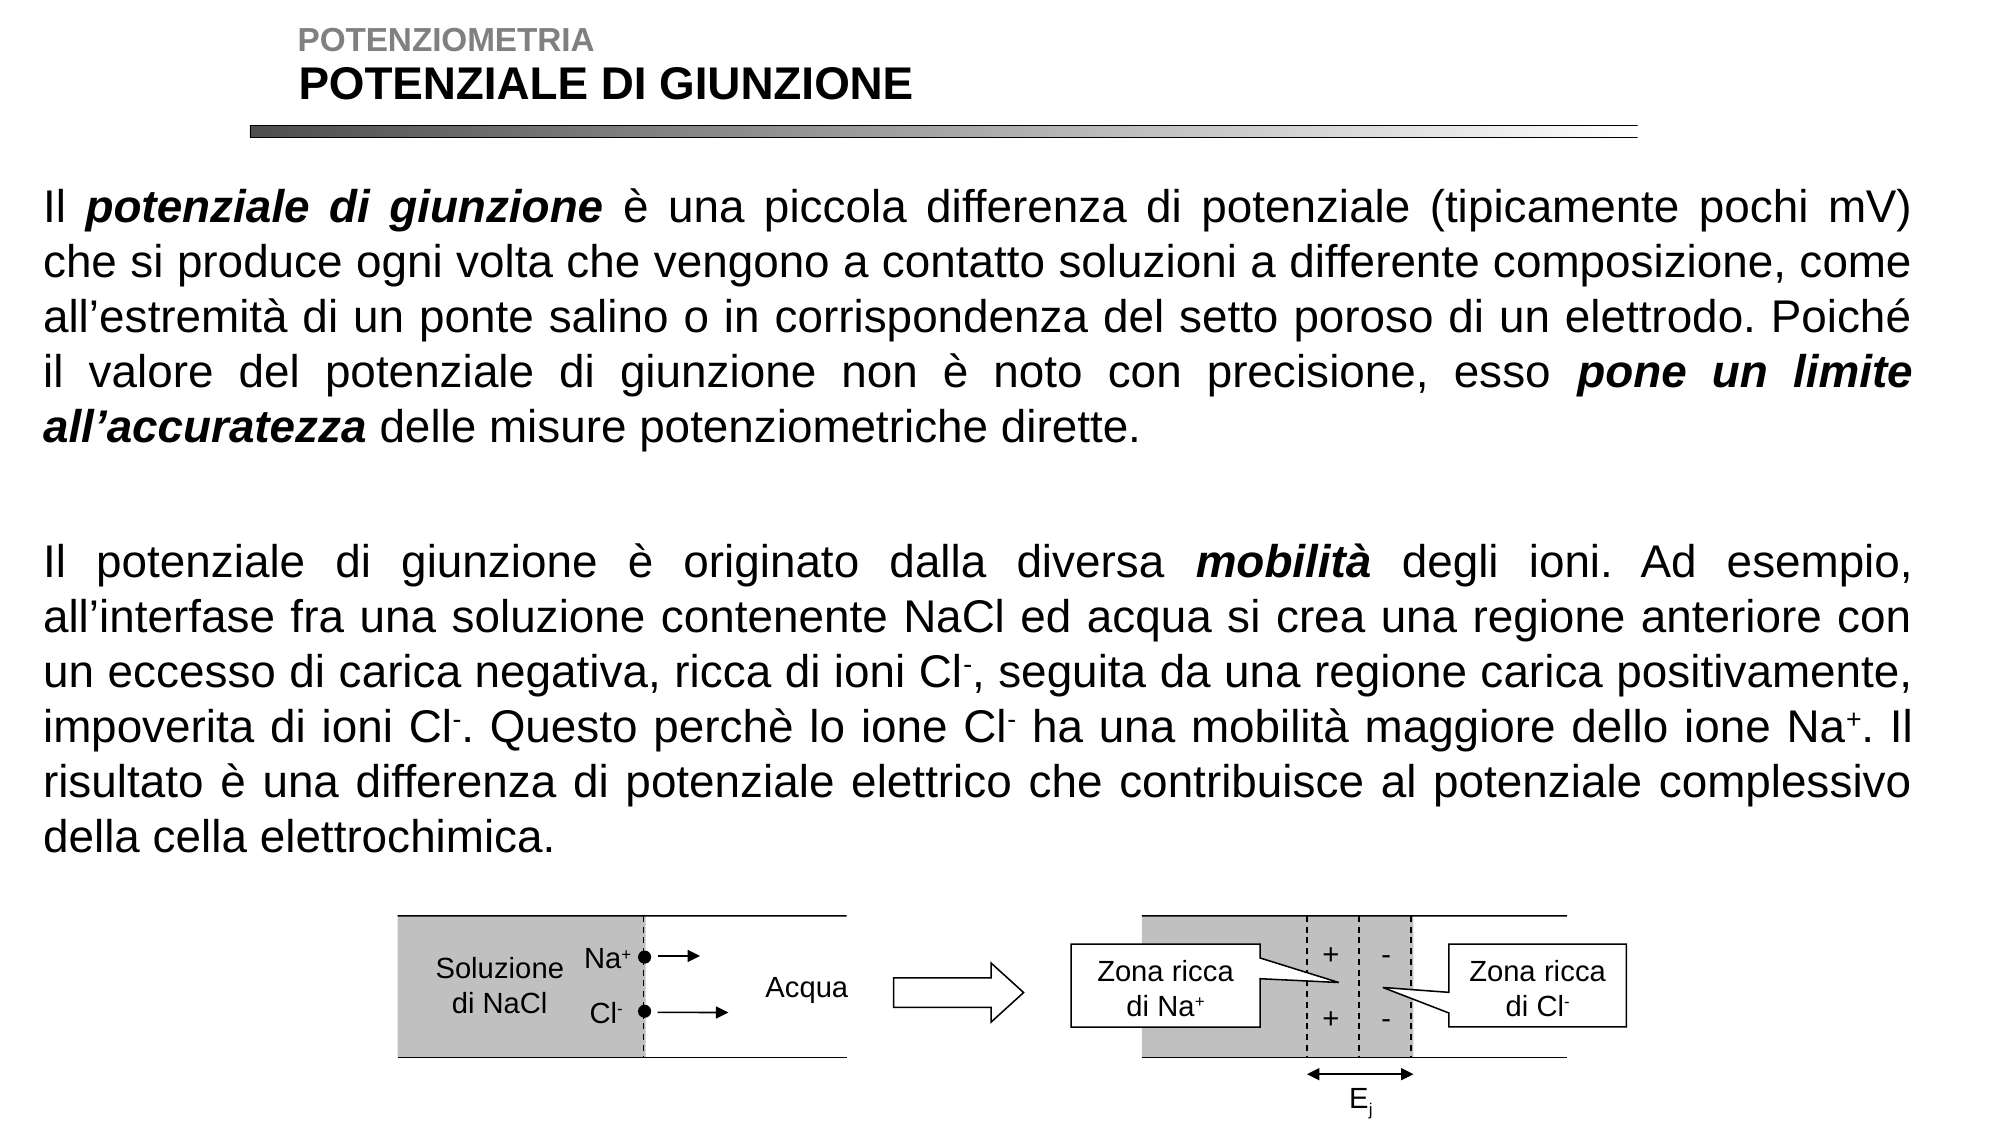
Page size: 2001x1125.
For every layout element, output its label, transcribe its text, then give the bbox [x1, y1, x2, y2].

text_box [249, 125, 1638, 138]
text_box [397, 915, 1627, 1125]
text_box POTENZIALE DI GIUNZIONE [291, 46, 922, 117]
text_box Il potenziale di giunzione è una piccola differenza di potenziale (tipicamente pochi mV) che si produce ogni volta che vengono a contatto soluzioni a differente composizione, come all’estremità di un ponte salino o in corrispondenza del setto poroso di un elettrodo. Poiché il valore del potenziale di giunzione non è noto con precisione, esso pone un limite all’accuratezza delle misure potenziometriche dirette. Il potenziale di giunzione è originato dalla diversa mobilità degli ioni. Ad esempio, all’interfase fra una soluzione contenente NaCl ed acqua si crea una regione anteriore con un eccesso di carica negativa, ricca di ioni Cl-, seguita da una regione carica positivamente, impoverita di ioni Cl-. Questo perchè lo ione Cl- ha una mobilità maggiore dello ione Na+. Il risultato è una differenza di potenziale elettrico che contribuisce al potenziale complessivo della cella elettrochimica. [35, 169, 1921, 869]
text_box POTENZIOMETRIA [290, 11, 603, 66]
